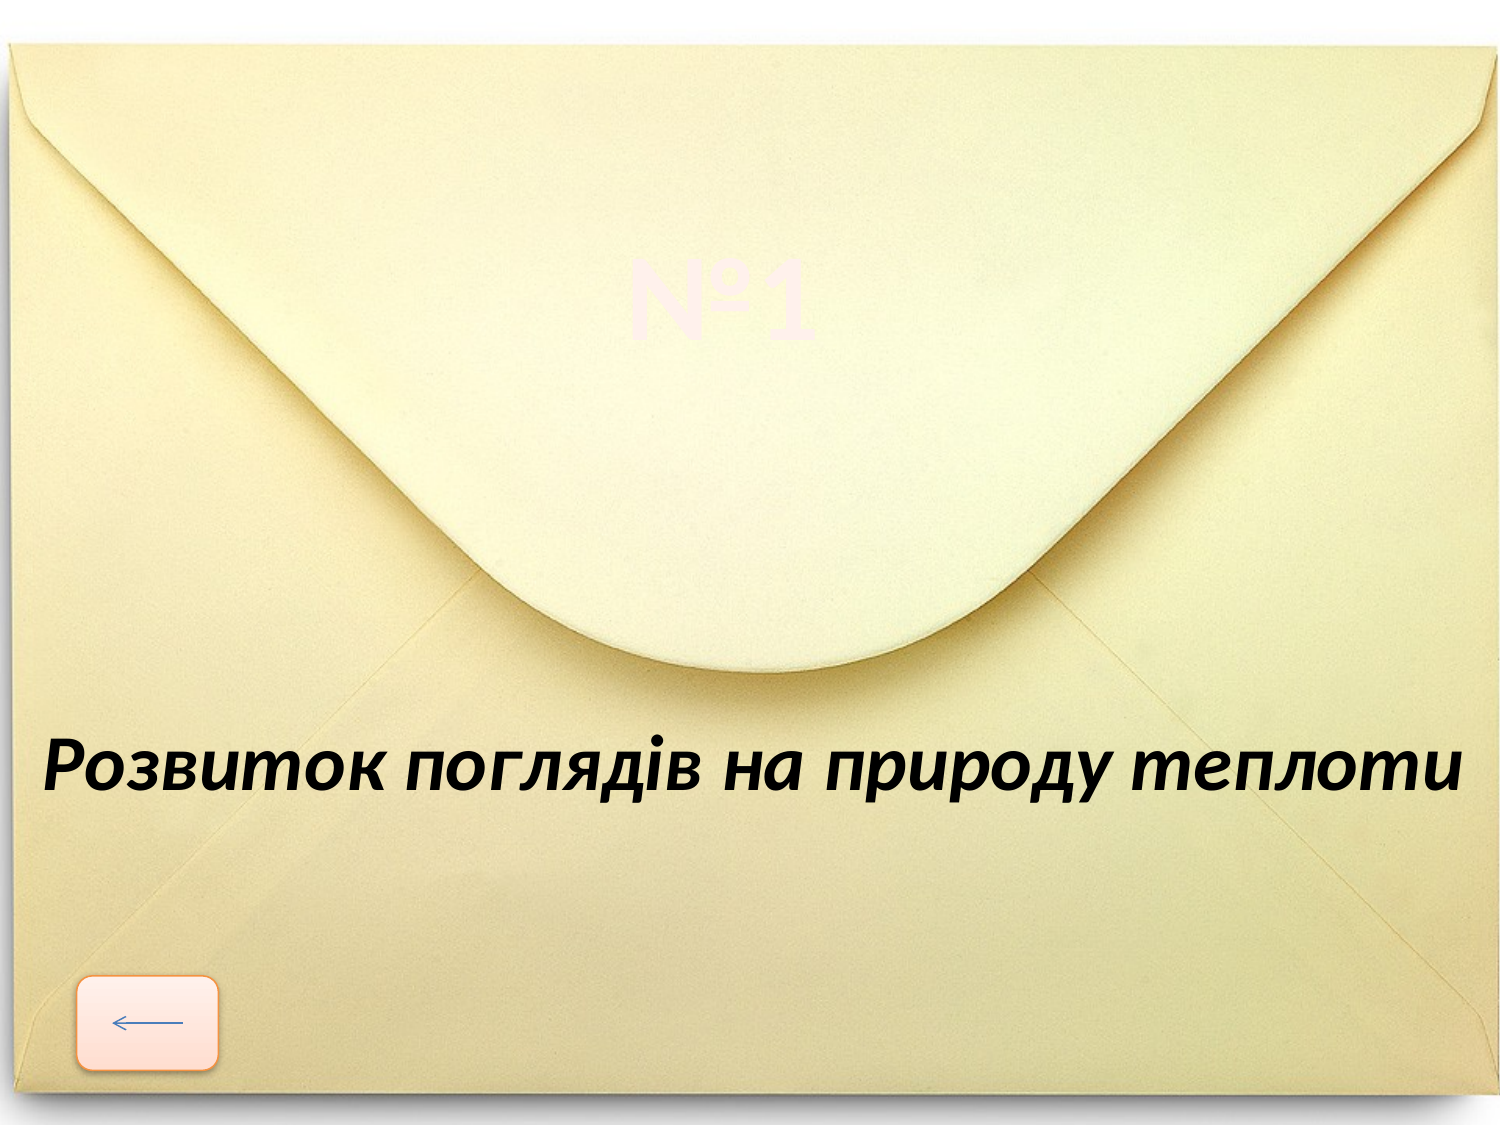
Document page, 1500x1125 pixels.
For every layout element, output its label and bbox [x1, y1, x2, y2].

picture [0, 0, 1500, 1125]
text_box [76, 975, 219, 1071]
